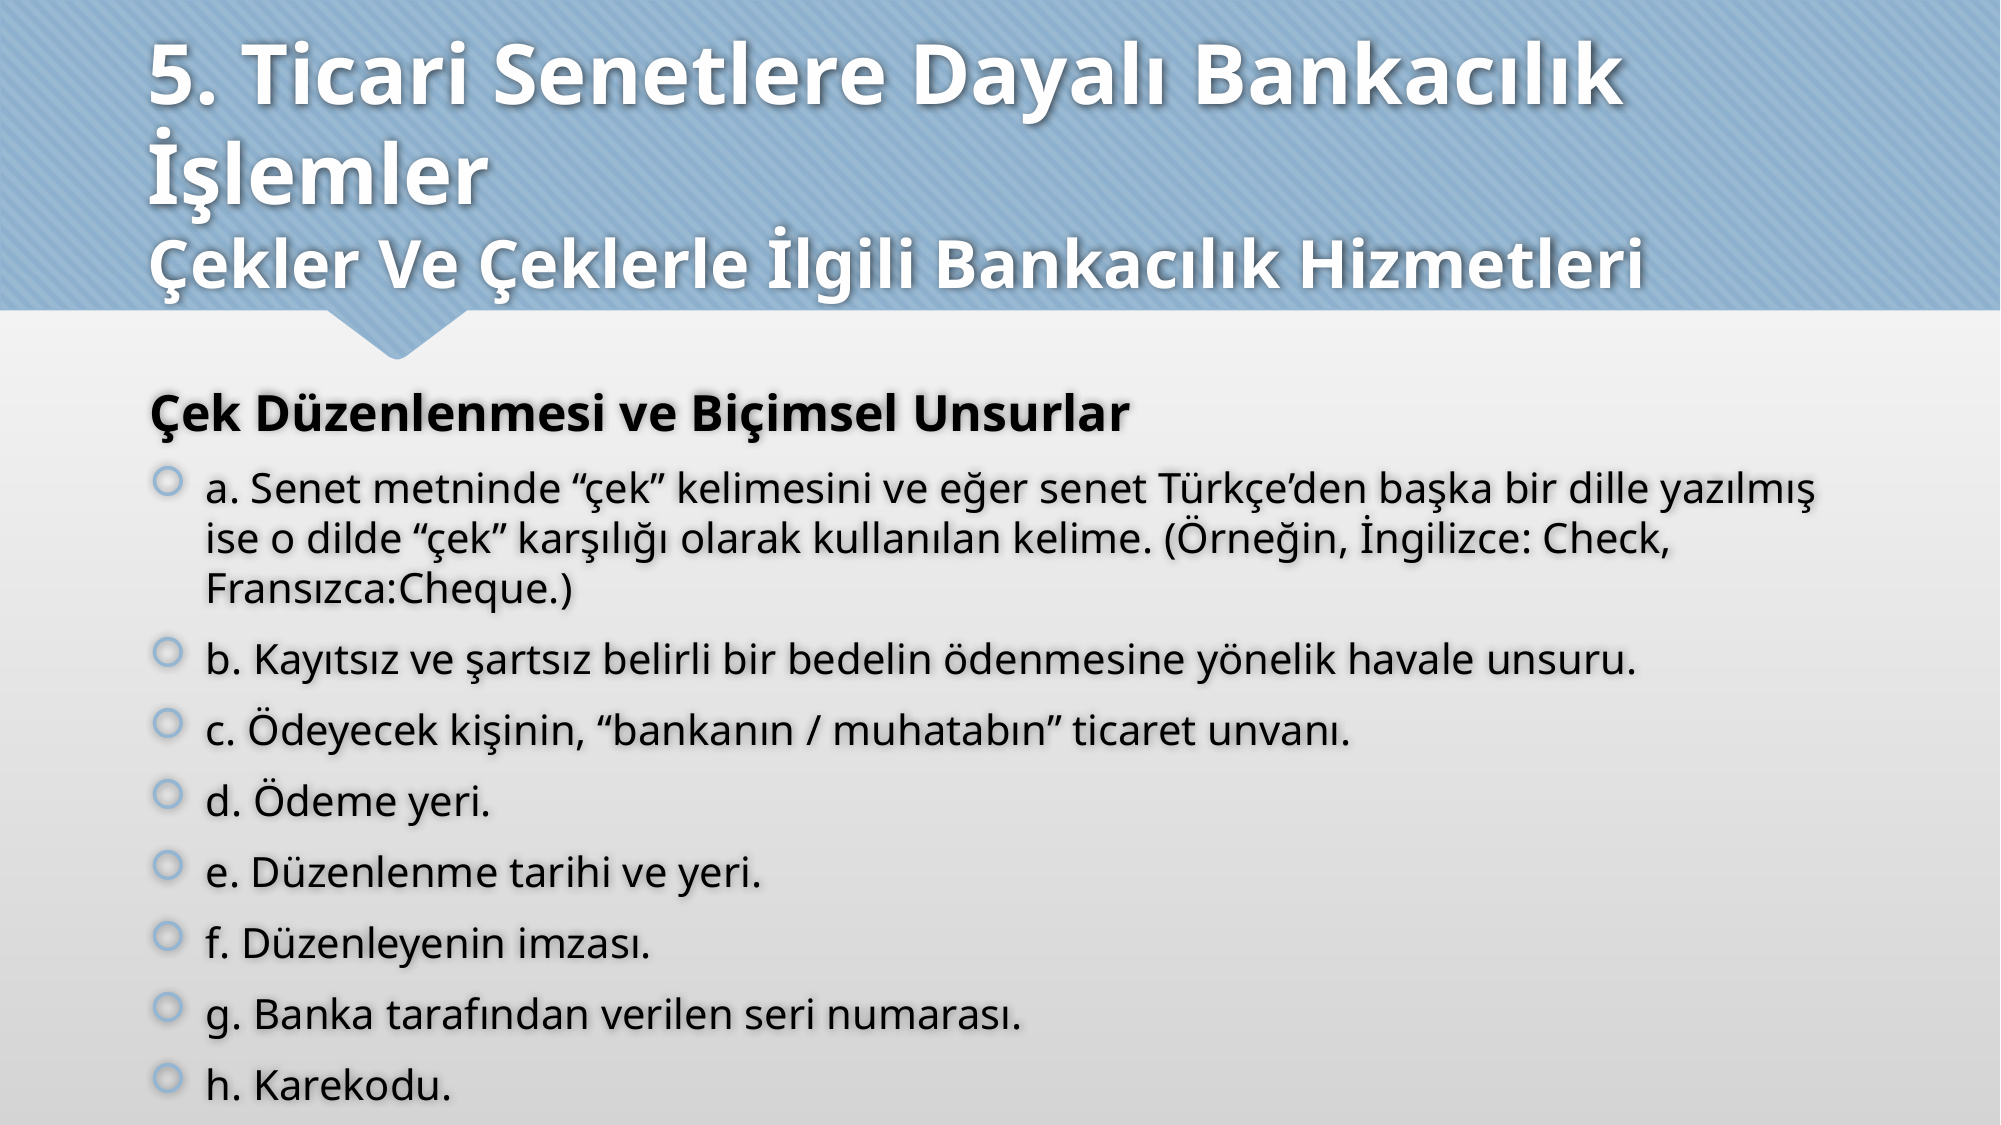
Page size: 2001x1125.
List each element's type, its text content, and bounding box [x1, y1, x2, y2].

list Çek Düzenlenmesi ve Biçimsel Unsurlar a. Senet metninde “çek” kelimesini ve eğer senet Türkçe’den başka bir dille yazılmış ise o dilde “çek” karşılığı olarak kullanılan kelime. (Örneğin, İngilizce: Check, Fransızca:Cheque.) b. Kayıtsız ve şartsız belirli bir bedelin ödenmesine yönelik havale unsuru. c. Ödeyecek kişinin, “bankanın / muhatabın” ticaret unvanı. d. Ödeme yeri. e. Düzenlenme tarihi ve yeri. f. Düzenleyenin imzası. g. Banka tarafından verilen seri numarası. h. Karekodu. [134, 364, 1866, 1125]
title 5. Ticari Senetlere Dayalı Bankacılık İşlemler Çekler Ve Çeklerle İlgili Bankacılık Hizmetleri [132, 73, 2000, 309]
